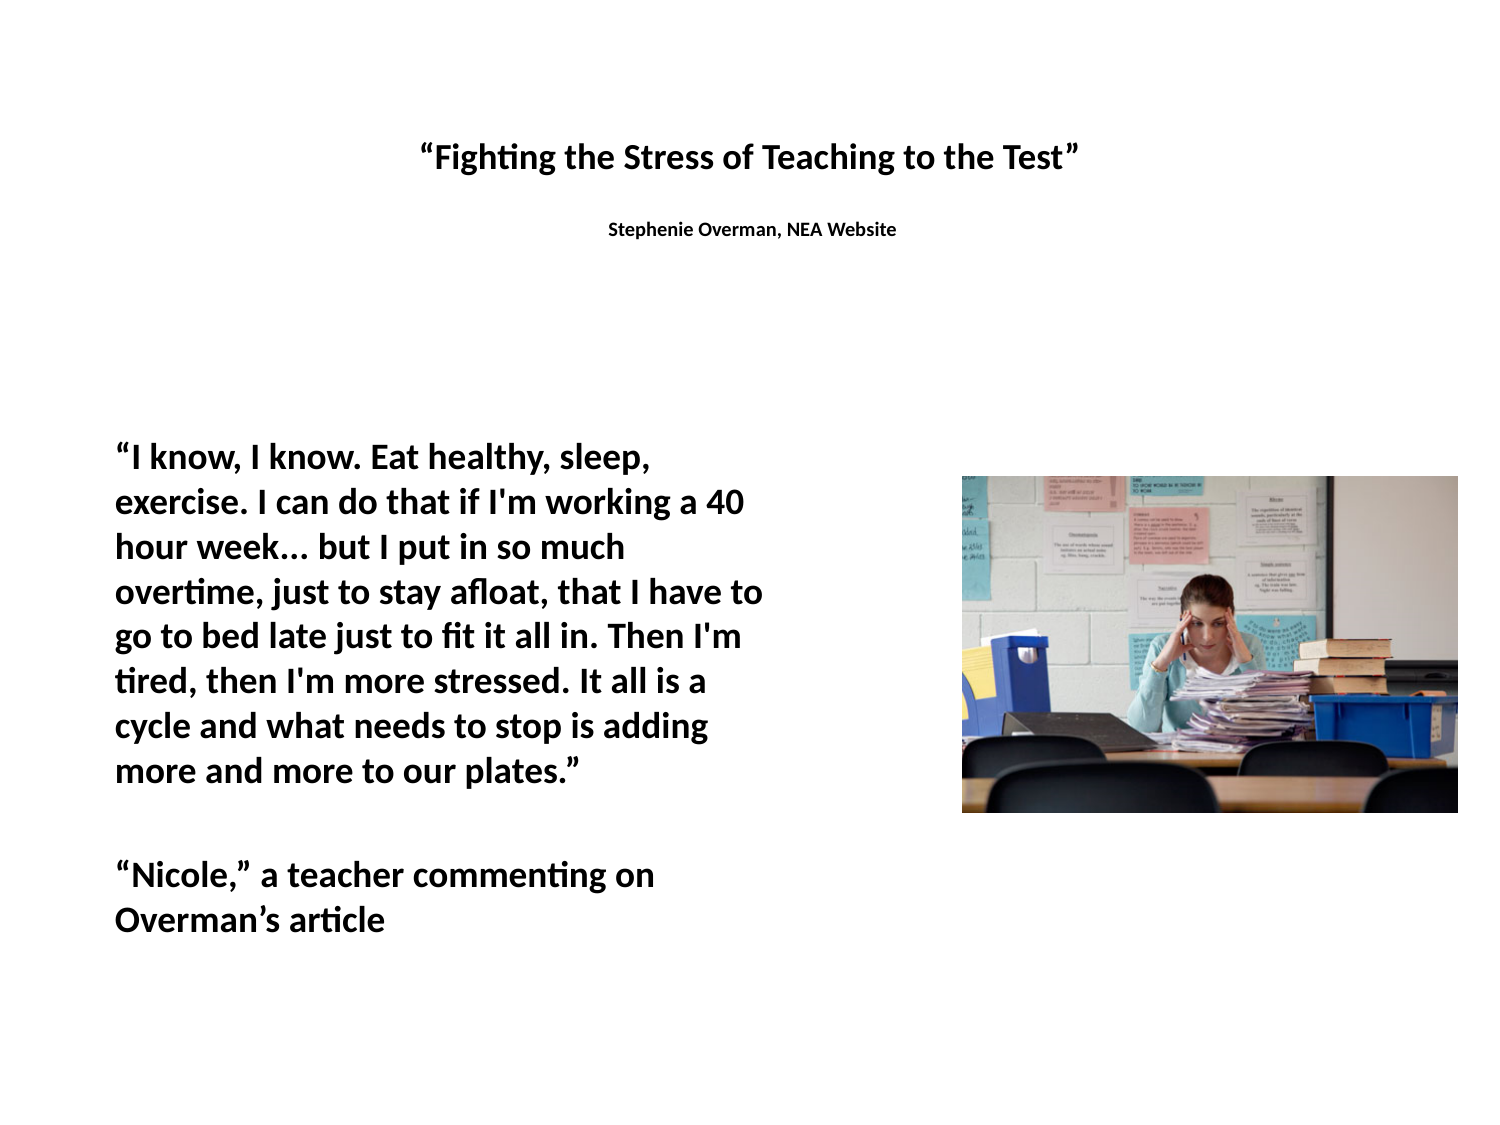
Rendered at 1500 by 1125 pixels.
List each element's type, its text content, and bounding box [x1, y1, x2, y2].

picture [962, 476, 1458, 814]
subtitle “I know, I know. Eat healthy, sleep, exercise. I can do that if I'm working a 40 hour week... but I put in so much overtime, just to stay afloat, that I have to go to bed late just to fit it all in. Then I'm tired, then I'm more stressed. It all is a cycle and what needs to stop is adding more and more to our plates.” “Nicole,” a teacher commenting on Overman’s article [99, 425, 788, 950]
title “Fighting the Stress of Teaching to the Test” Stephenie Overman, NEA Website [112, 125, 1388, 288]
